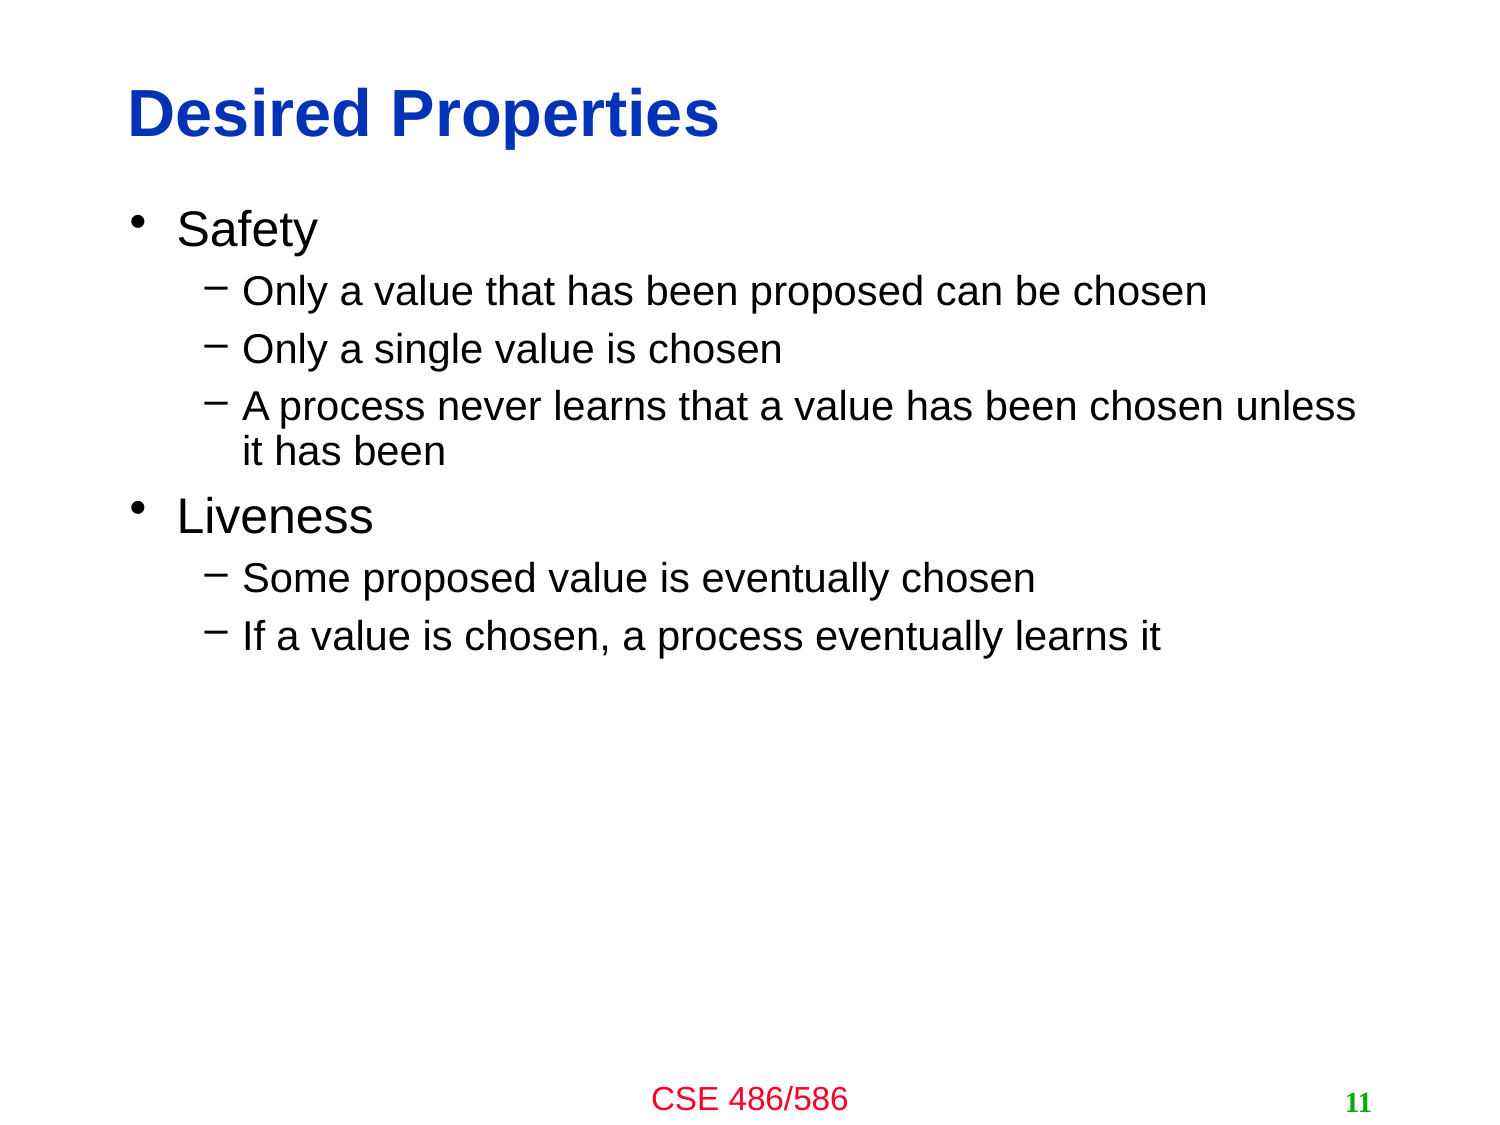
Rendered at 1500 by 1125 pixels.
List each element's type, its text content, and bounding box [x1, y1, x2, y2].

title Desired Properties [112, 53, 1310, 176]
list Safety Only a value that has been proposed can be chosen Only a single value is chosen A process never learns that a value has been chosen unless it has been Liveness Some proposed value is eventually chosen If a value is chosen, a process eventually learns it [114, 195, 1376, 1005]
slide_number 11 [1074, 1076, 1388, 1125]
